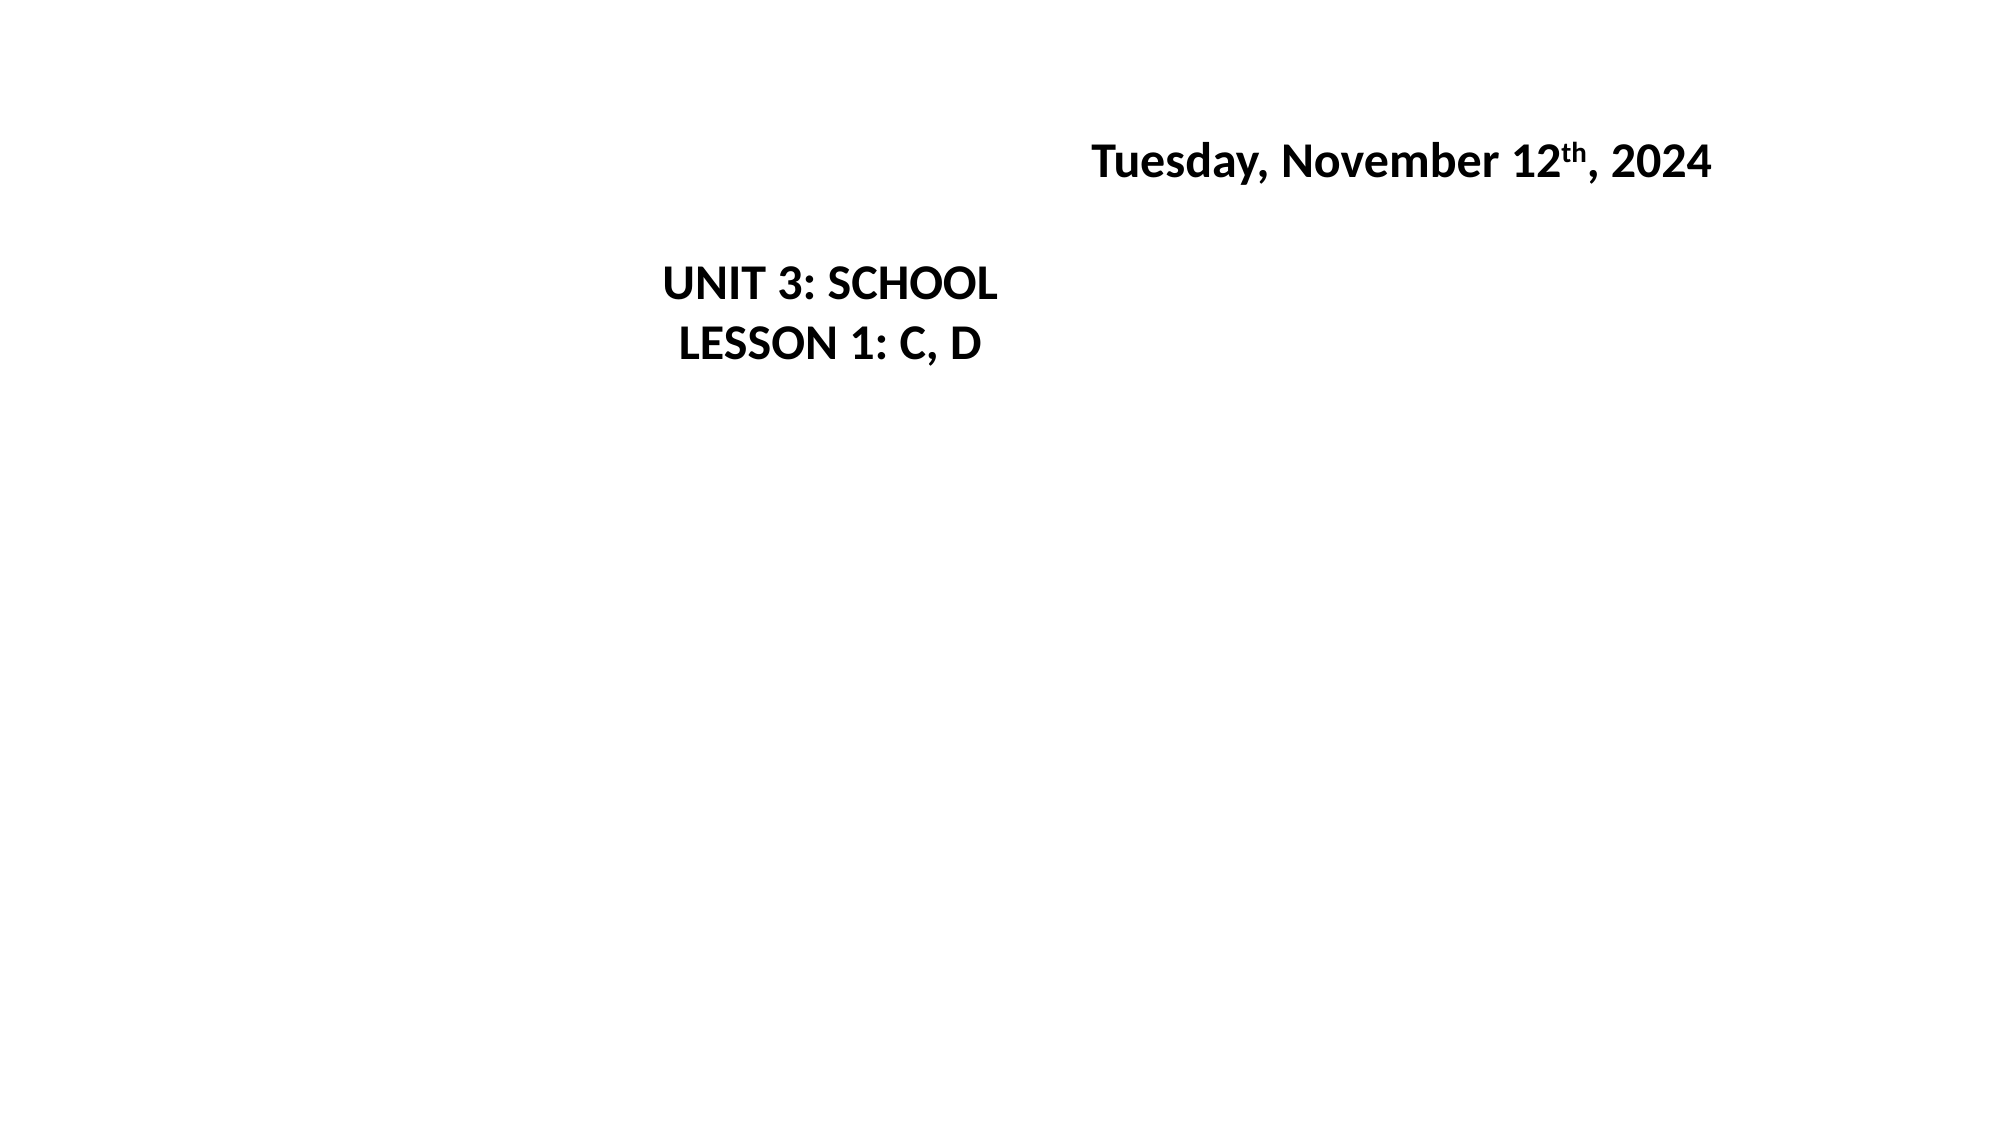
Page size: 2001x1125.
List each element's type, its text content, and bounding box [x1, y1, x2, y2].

text_box UNIT 3: SCHOOL LESSON 1: C, D [359, 208, 1302, 471]
text_box Tuesday, November 12th, 2024 [930, 102, 1873, 213]
